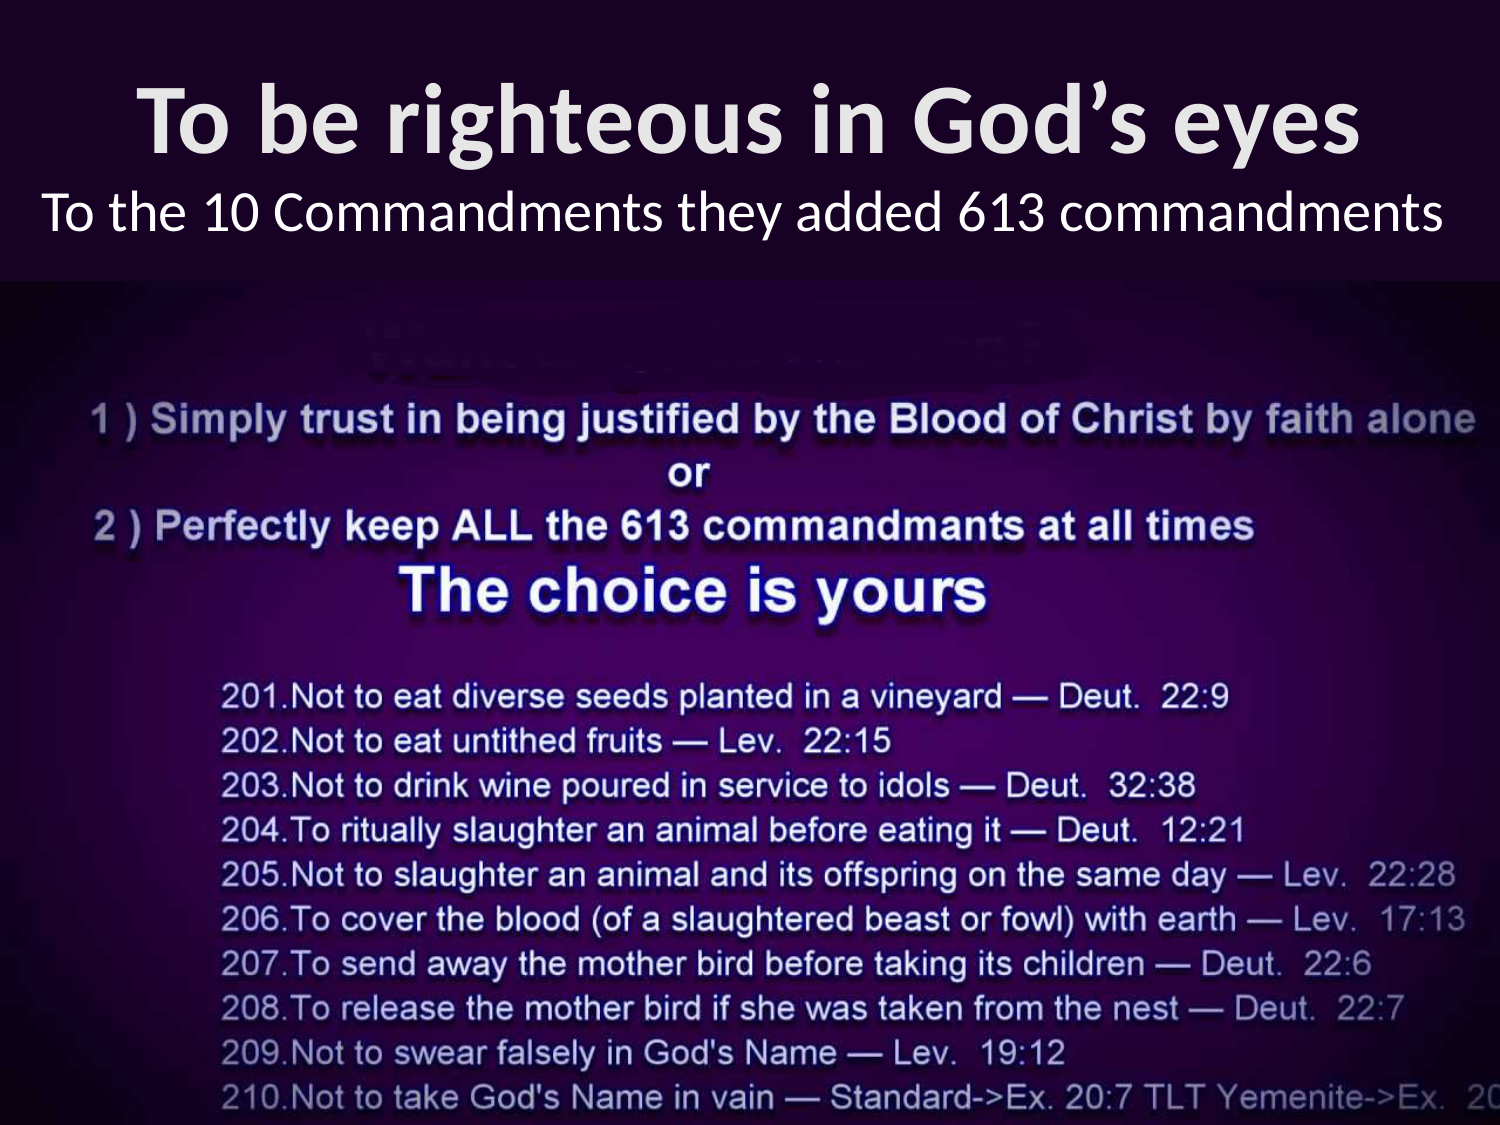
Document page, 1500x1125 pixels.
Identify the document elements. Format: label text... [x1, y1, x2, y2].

picture [0, 281, 1500, 1125]
text_box To be righteous in God’s eyes To the 10 Commandments they added 613 commandments [26, 45, 1474, 251]
